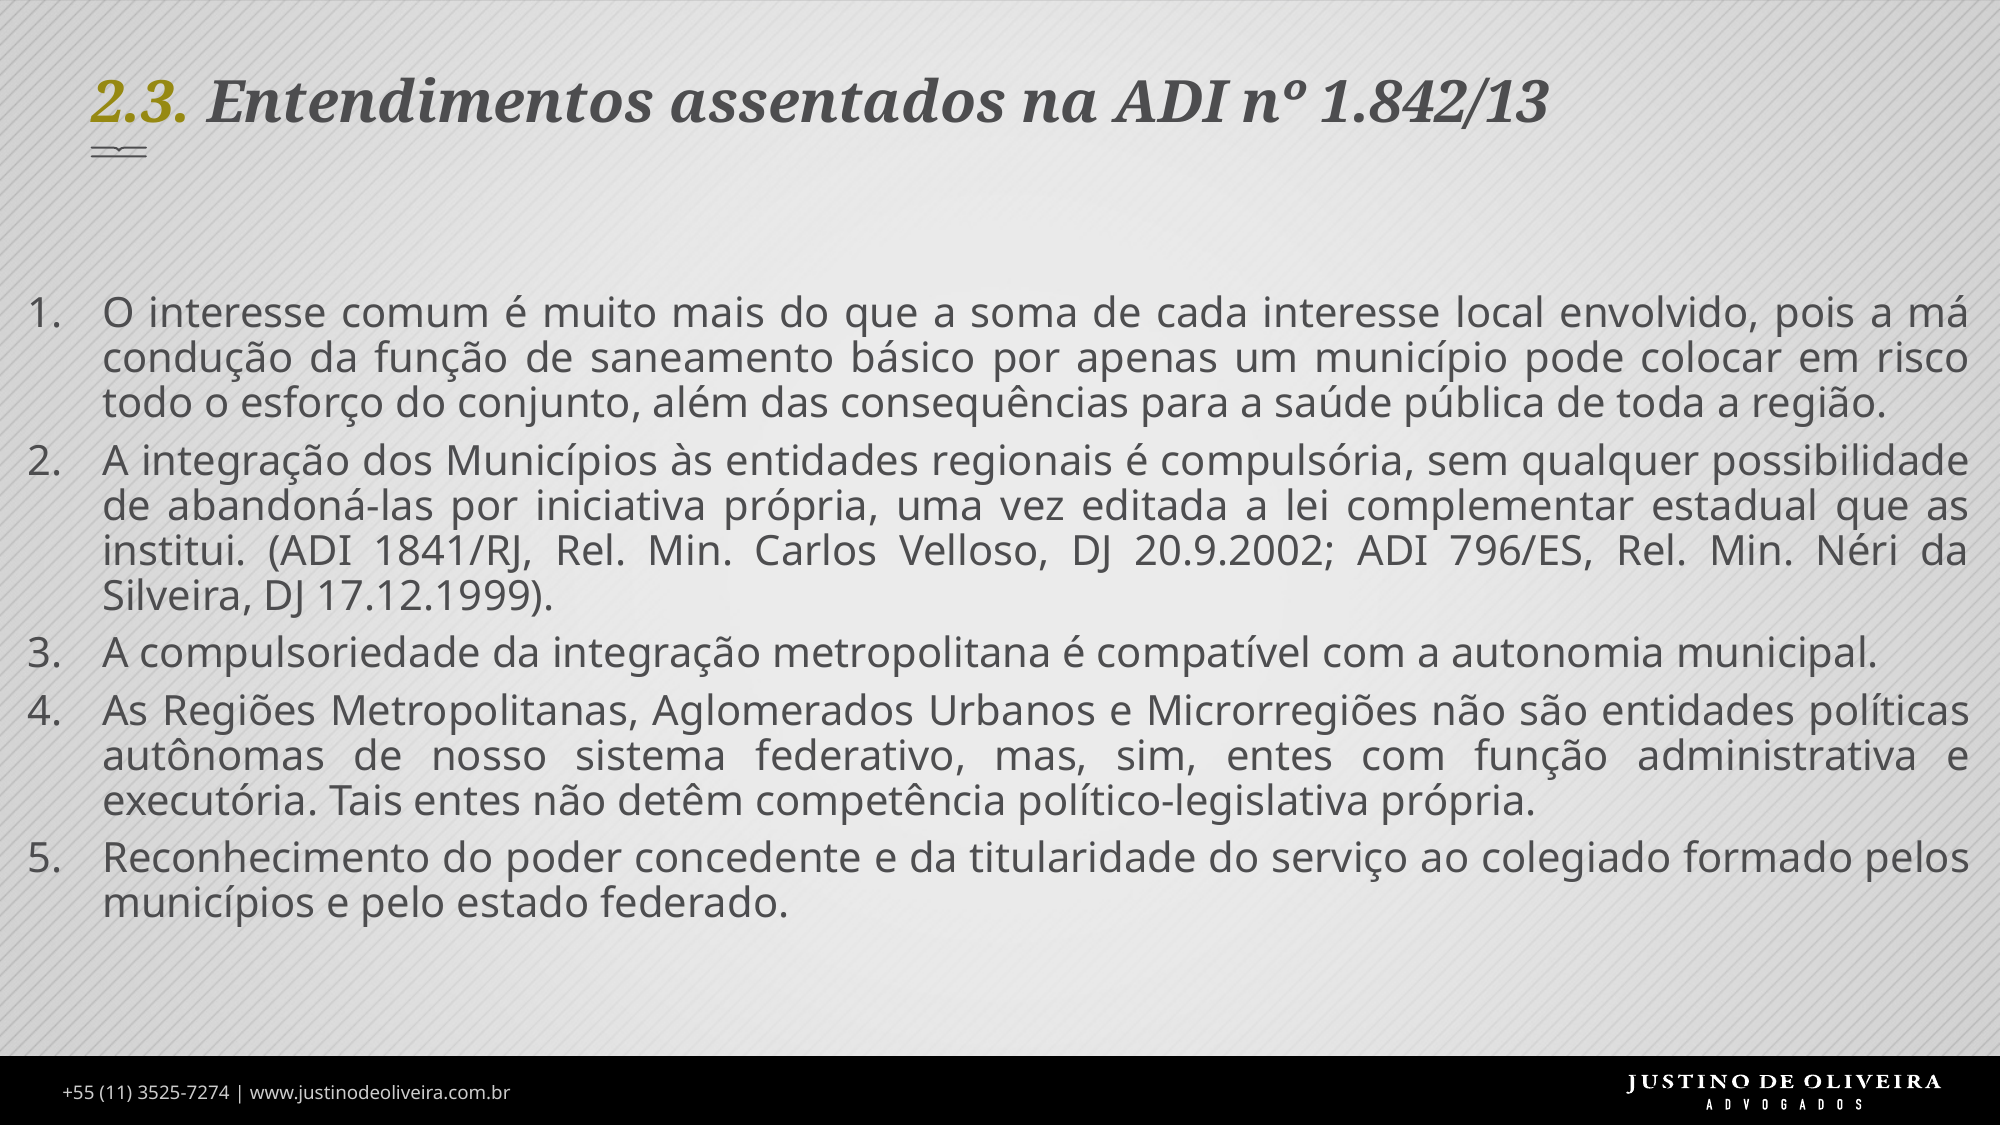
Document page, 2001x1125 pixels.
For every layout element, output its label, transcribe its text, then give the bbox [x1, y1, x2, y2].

picture [0, 0, 2000, 1056]
title 2.3. Entendimentos assentados na ADI nº 1.842/13 [76, 64, 1920, 144]
list O interesse comum é muito mais do que a soma de cada interesse local envolvido, pois a má condução da função de saneamento básico por apenas um município pode colocar em risco todo o esforço do conjunto, além das consequências para a saúde pública de toda a região. A integração dos Municípios às entidades regionais é compulsória, sem qualquer possibilidade de abandoná-las por iniciativa própria, uma vez editada a lei complementar estadual que as institui. (ADI 1841/RJ, Rel. Min. Carlos Velloso, DJ 20.9.2002; ADI 796/ES, Rel. Min. Néri da Silveira, DJ 17.12.1999). A compulsoriedade da integração metropolitana é compatível com a autonomia municipal. As Regiões Metropolitanas, Aglomerados Urbanos e Microrregiões não são entidades políticas autônomas de nosso sistema federativo, mas, sim, entes com função administrativa e executória. Tais entes não detêm competência político-legislativa própria. Reconhecimento do poder concedente e da titularidade do serviço ao colegiado formado pelos municípios e pelo estado federado. [12, 154, 1986, 1064]
